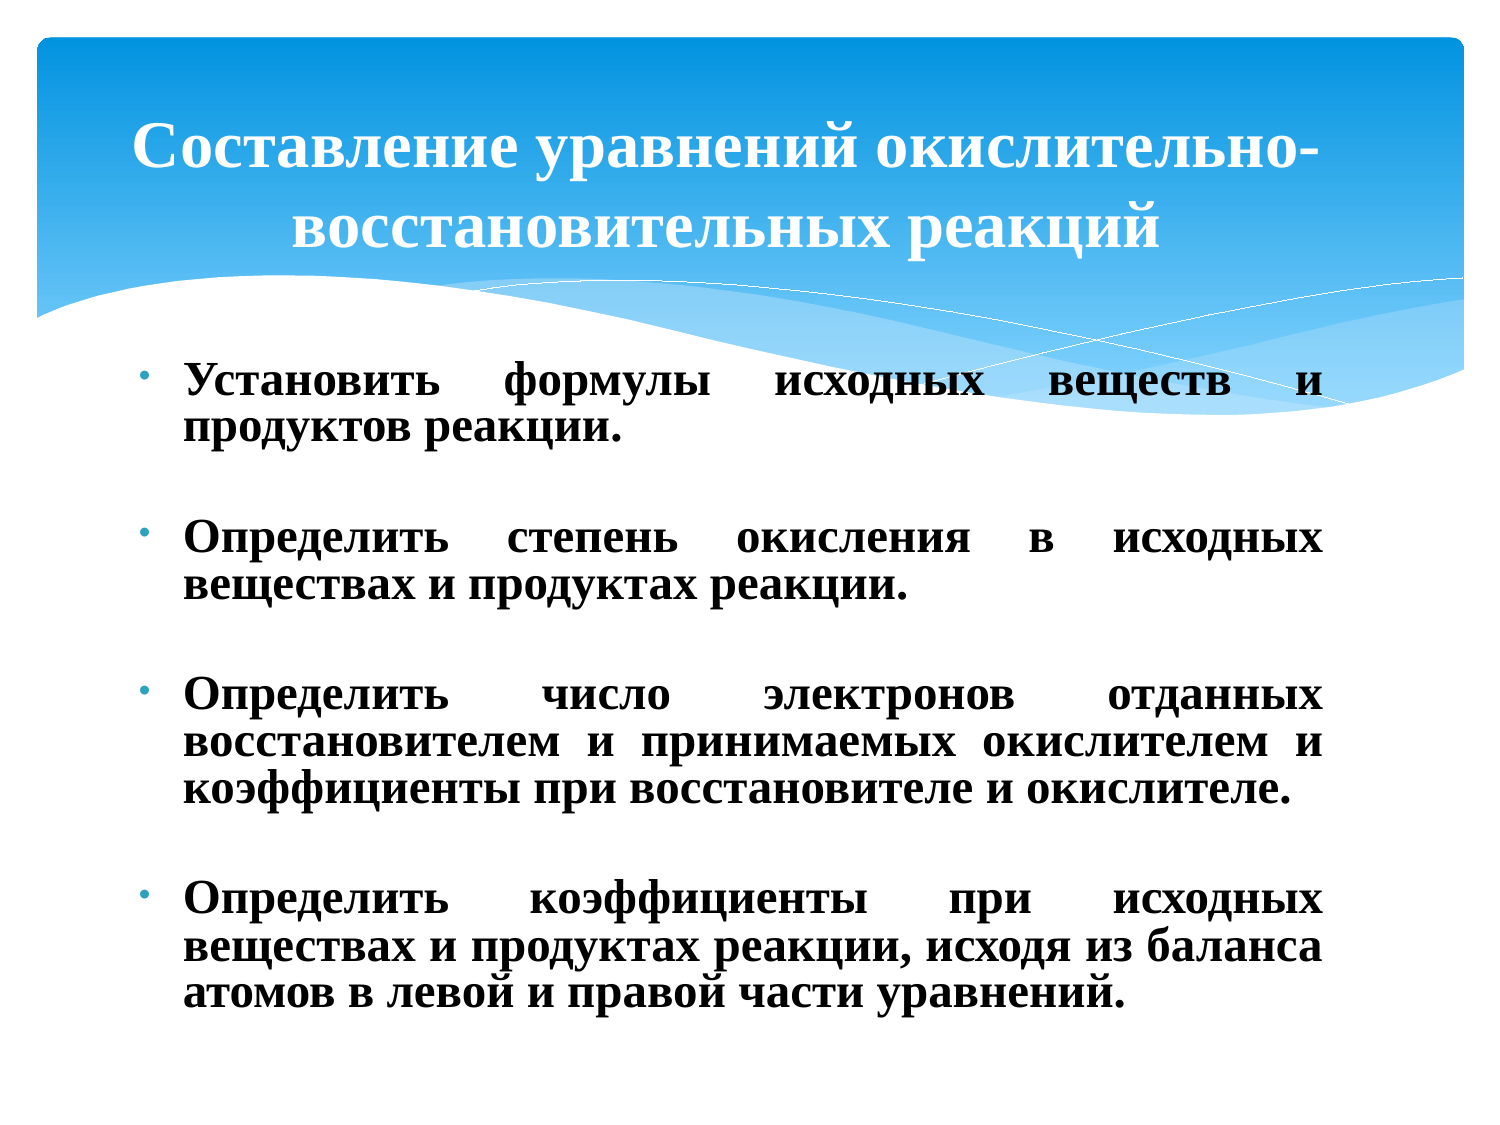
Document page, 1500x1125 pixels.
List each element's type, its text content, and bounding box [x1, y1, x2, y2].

list Установить формулы исходных веществ и продуктов реакции. Определить степень окисления в исходных веществах и продуктах реакции. Определить число электронов отданных восстановителем и принимаемых окислителем и коэффициенты при восстановителе и окислителе. Определить коэффициенты при исходных веществах и продуктах реакции, исходя из баланса атомов в левой и правой части уравнений. [123, 349, 1340, 1047]
title Составление уравнений окислительно- восстановительных реакций [100, 78, 1355, 284]
